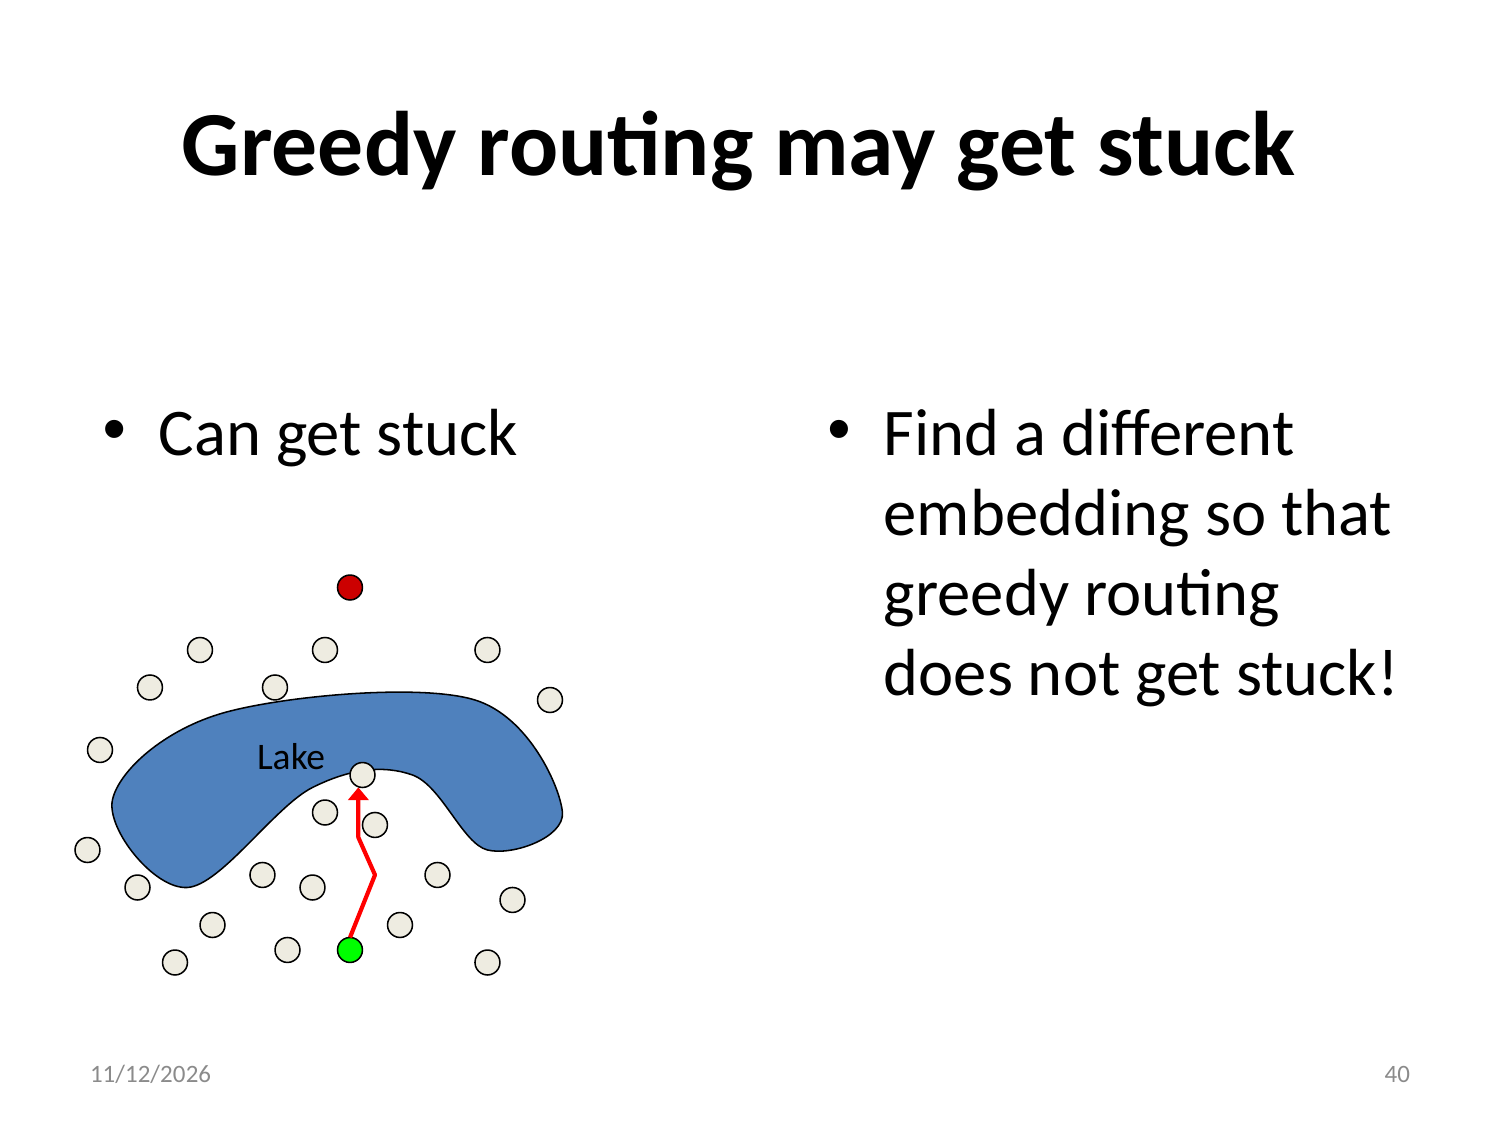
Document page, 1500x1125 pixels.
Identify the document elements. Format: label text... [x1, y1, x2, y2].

text_box [425, 862, 451, 888]
text_box [249, 862, 275, 888]
text_box [300, 875, 325, 901]
text_box [337, 937, 363, 963]
text_box [87, 737, 113, 763]
text_box [187, 637, 213, 663]
text_box [162, 950, 188, 976]
text_box [387, 912, 413, 938]
text_box [500, 887, 526, 913]
text_box [75, 837, 100, 863]
text_box [474, 637, 500, 663]
text_box [137, 675, 163, 700]
text_box [200, 912, 226, 938]
text_box Find a different embedding so that greedy routing does not get stuck! [812, 287, 1438, 1030]
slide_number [75, 1042, 425, 1103]
list Can get stuck [87, 287, 713, 1030]
text_box [262, 675, 288, 700]
text_box [350, 762, 376, 788]
text_box [348, 787, 376, 938]
slide_number 40 [1074, 1042, 1425, 1103]
text_box [125, 875, 151, 901]
text_box [111, 692, 563, 888]
text_box [474, 950, 500, 976]
text_box Lake [242, 724, 341, 785]
text_box [275, 937, 301, 963]
title Greedy routing may get stuck [75, 45, 1425, 233]
text_box [337, 575, 363, 601]
text_box [362, 812, 388, 838]
text_box [312, 800, 338, 826]
text_box [537, 687, 563, 713]
text_box [312, 637, 338, 663]
